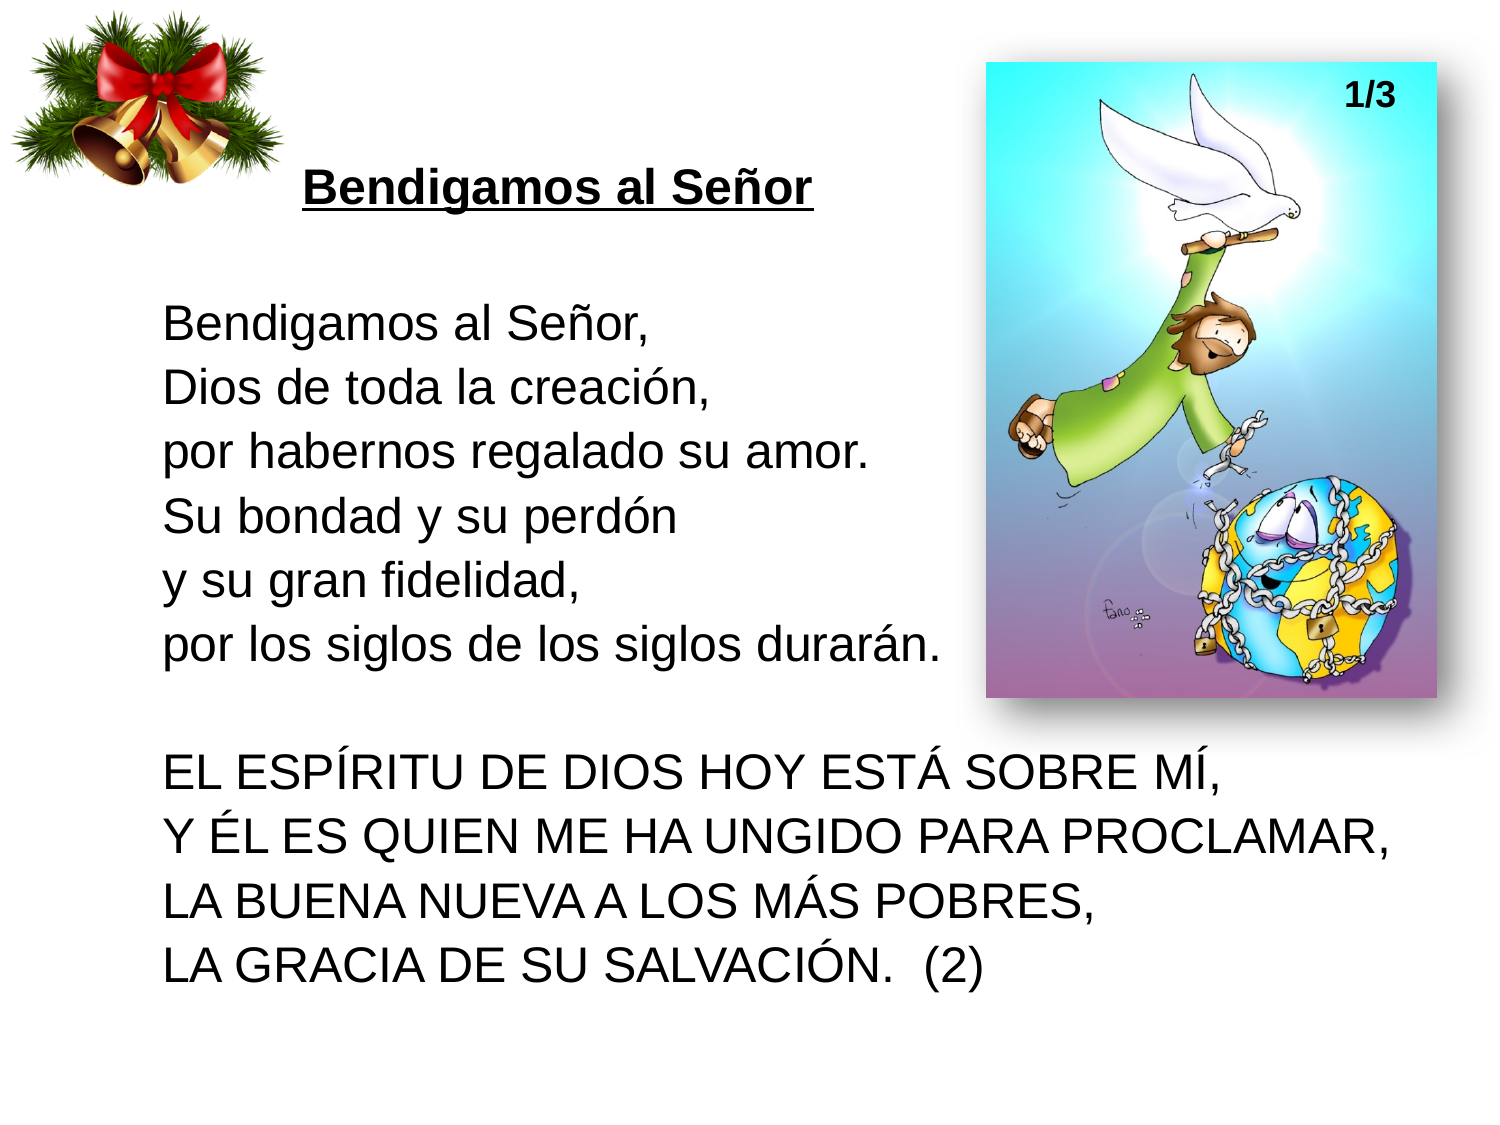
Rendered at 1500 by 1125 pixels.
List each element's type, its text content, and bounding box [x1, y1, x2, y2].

text_box Bendigamos al Señor, Dios de toda la creación, por habernos regalado su amor. Su bondad y su perdón y su gran fidelidad, por los siglos de los siglos durarán. EL ESPÍRITU DE DIOS HOY ESTÁ SOBRE MÍ, Y ÉL ES QUIEN ME HA UNGIDO PARA PROCLAMAR, LA BUENA NUEVA A LOS MÁS POBRES, LA GRACIA DE SU SALVACIÓN. (2) [147, 278, 1500, 1124]
text_box Bendigamos al Señor [287, 147, 829, 223]
picture [10, 9, 285, 186]
picture [986, 62, 1437, 698]
